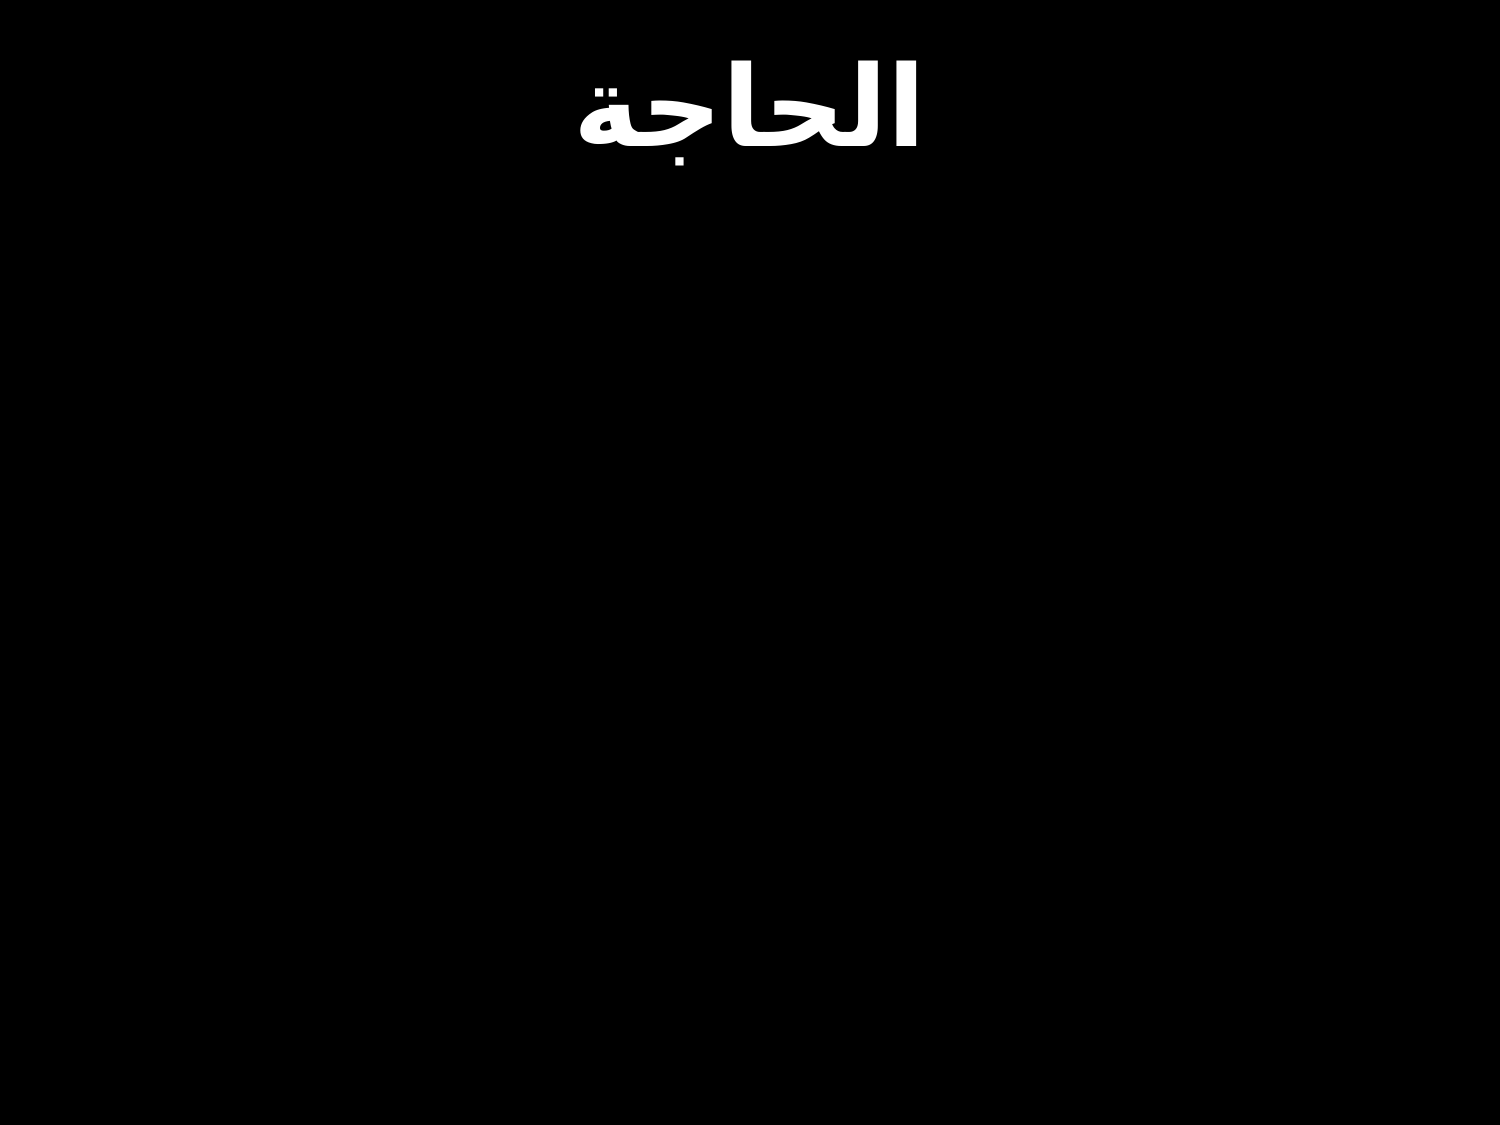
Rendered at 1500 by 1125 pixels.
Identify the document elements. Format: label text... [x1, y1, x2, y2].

title الحاجة [0, 38, 1500, 165]
